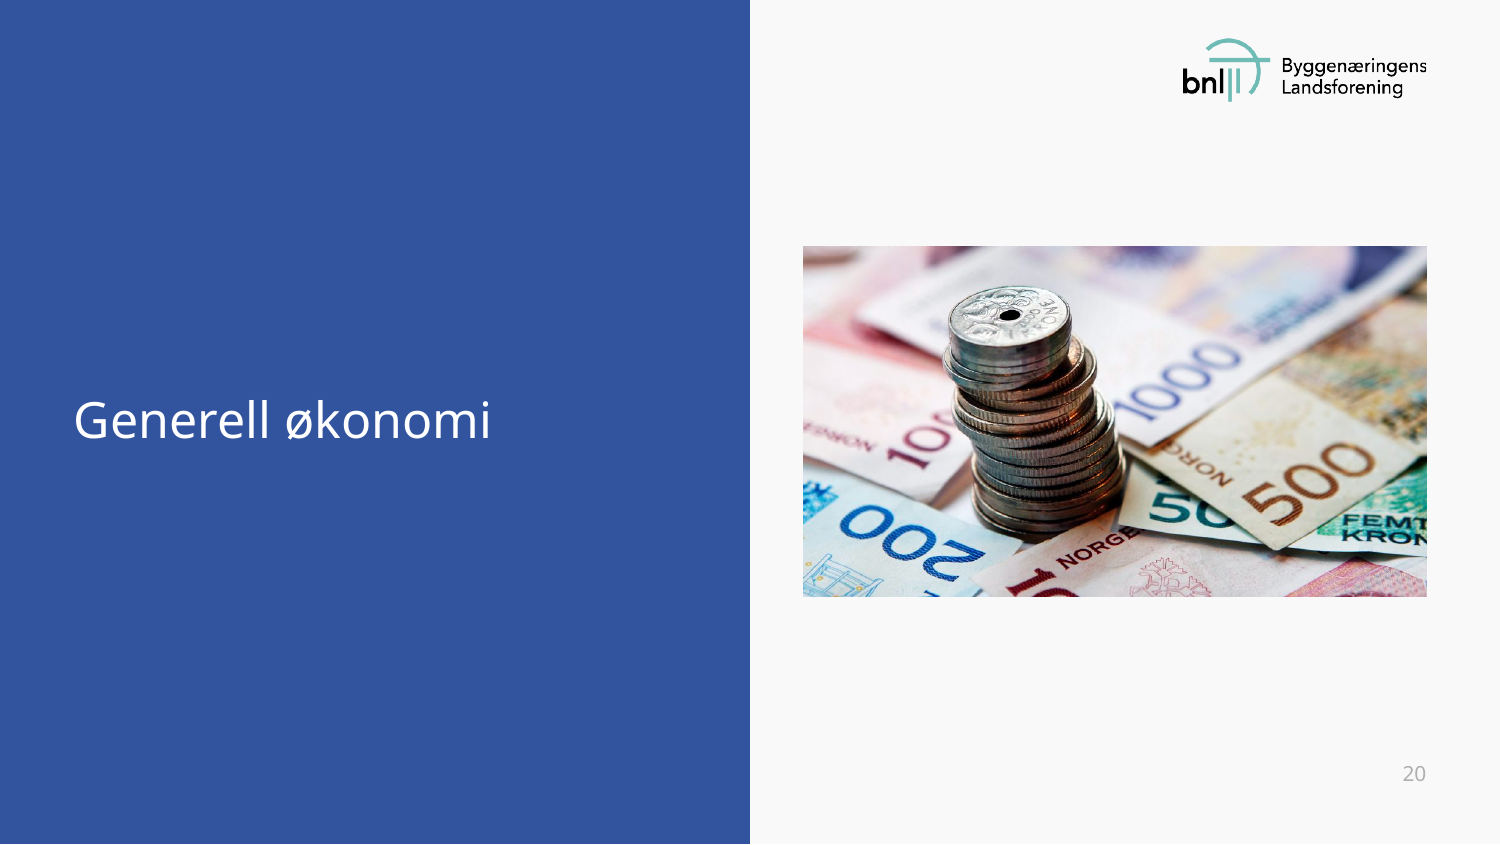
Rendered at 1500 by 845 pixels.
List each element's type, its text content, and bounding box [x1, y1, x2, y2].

picture [1183, 38, 1427, 102]
title Generell økonomi [73, 135, 582, 709]
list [803, 246, 1427, 597]
slide_number 20 [1338, 760, 1427, 806]
